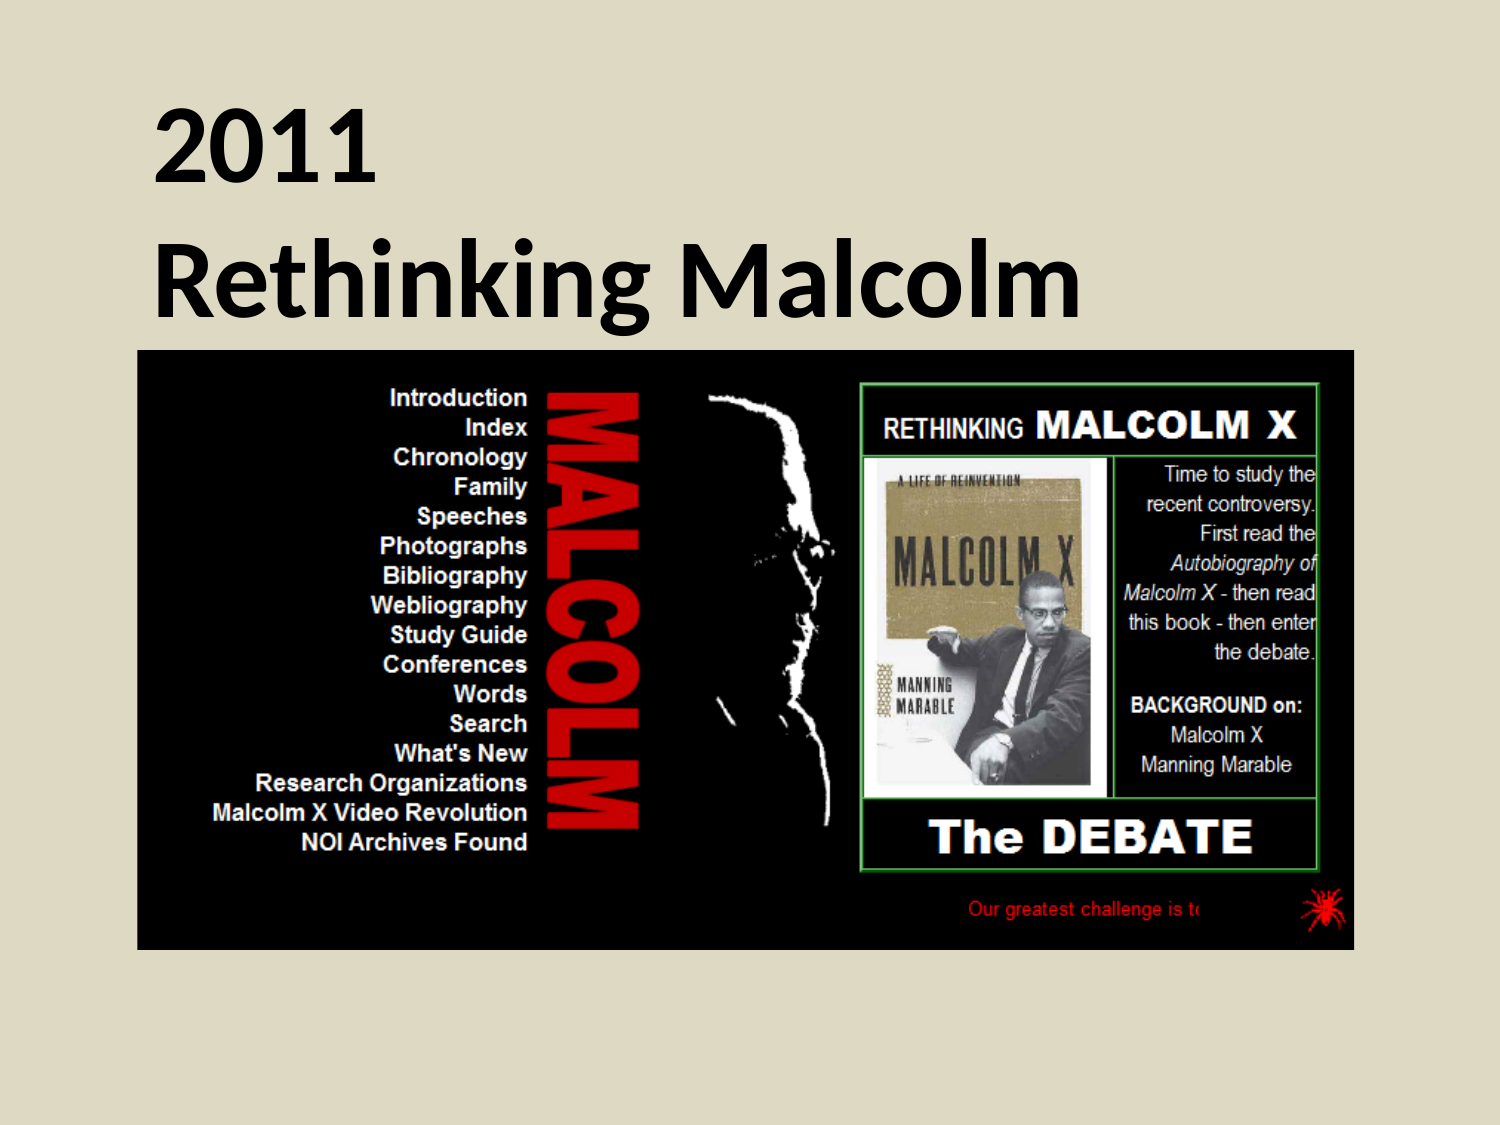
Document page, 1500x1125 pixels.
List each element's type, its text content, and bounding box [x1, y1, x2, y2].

text_box 2011 Rethinking Malcolm X [137, 62, 1188, 349]
picture [137, 349, 1355, 951]
